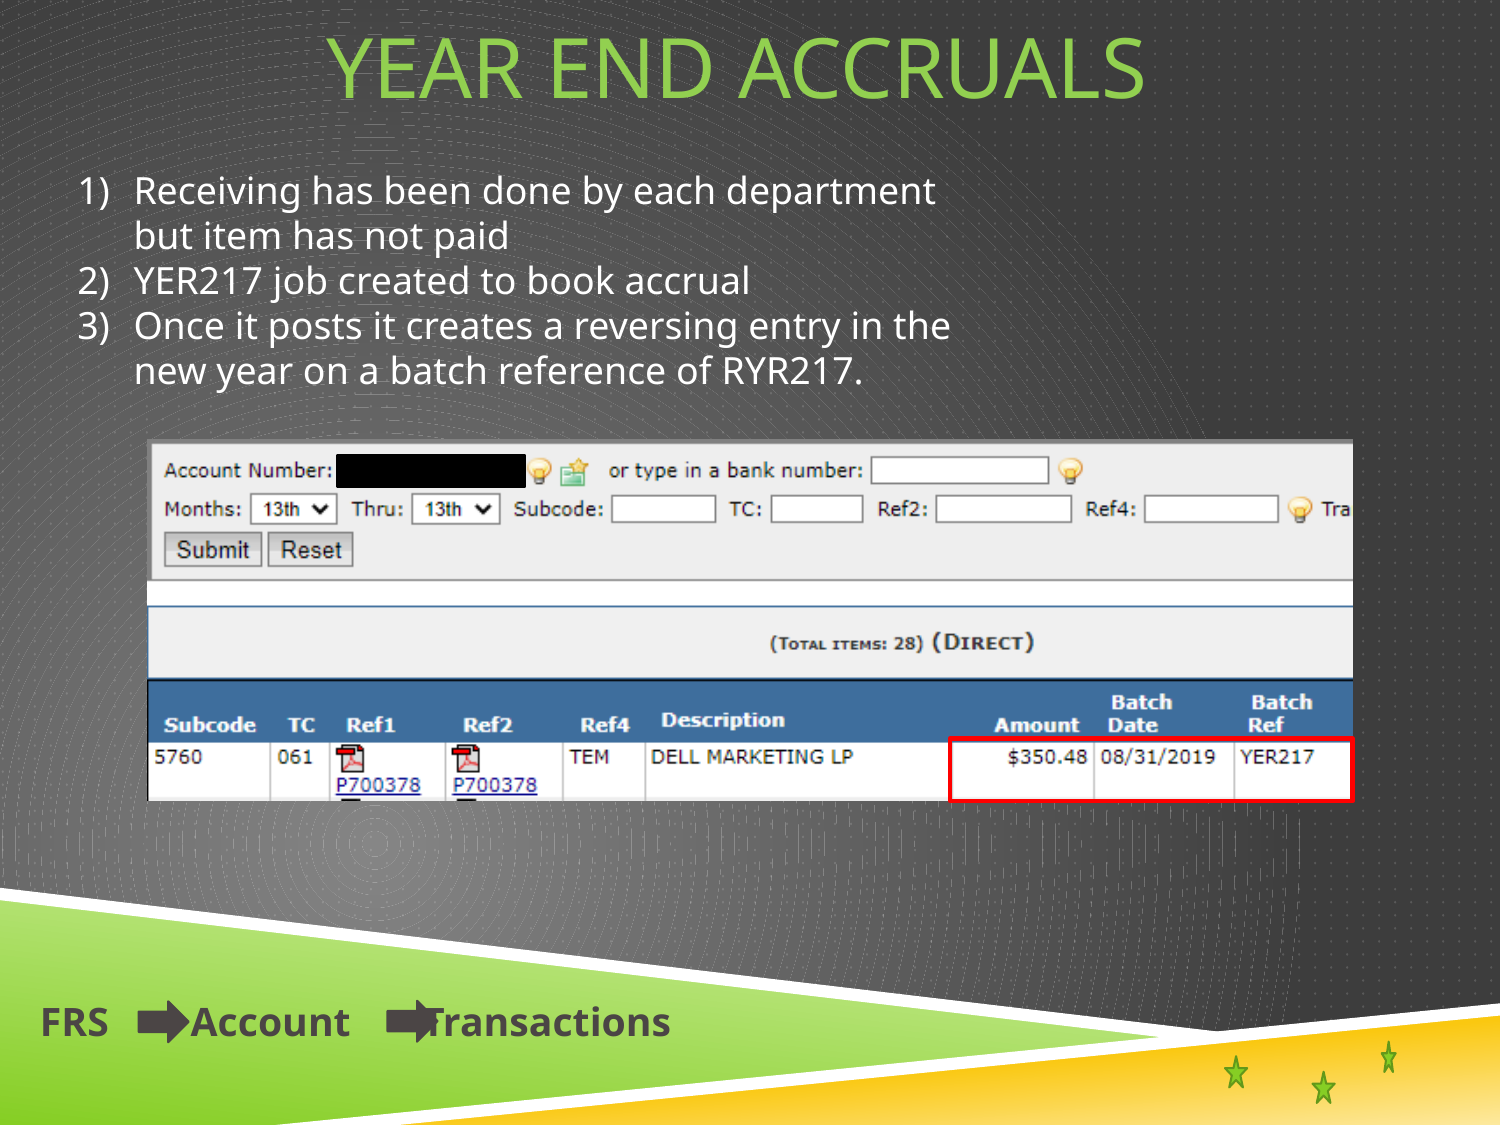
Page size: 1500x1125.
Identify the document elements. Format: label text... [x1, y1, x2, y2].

text_box [1224, 1055, 1249, 1089]
text_box [137, 1000, 190, 1044]
picture [146, 439, 1353, 802]
text_box Receiving has been done by each department but item has not paid YER217 job created to book accrual Once it posts it creates a reversing entry in the new year on a batch reference of RYR217. [62, 160, 1000, 490]
text_box [386, 999, 439, 1043]
title Year end accruals [162, 28, 1313, 103]
list FRS Account Transactions [29, 990, 1396, 1053]
text_box [1311, 1070, 1336, 1104]
text_box [1380, 1040, 1397, 1074]
